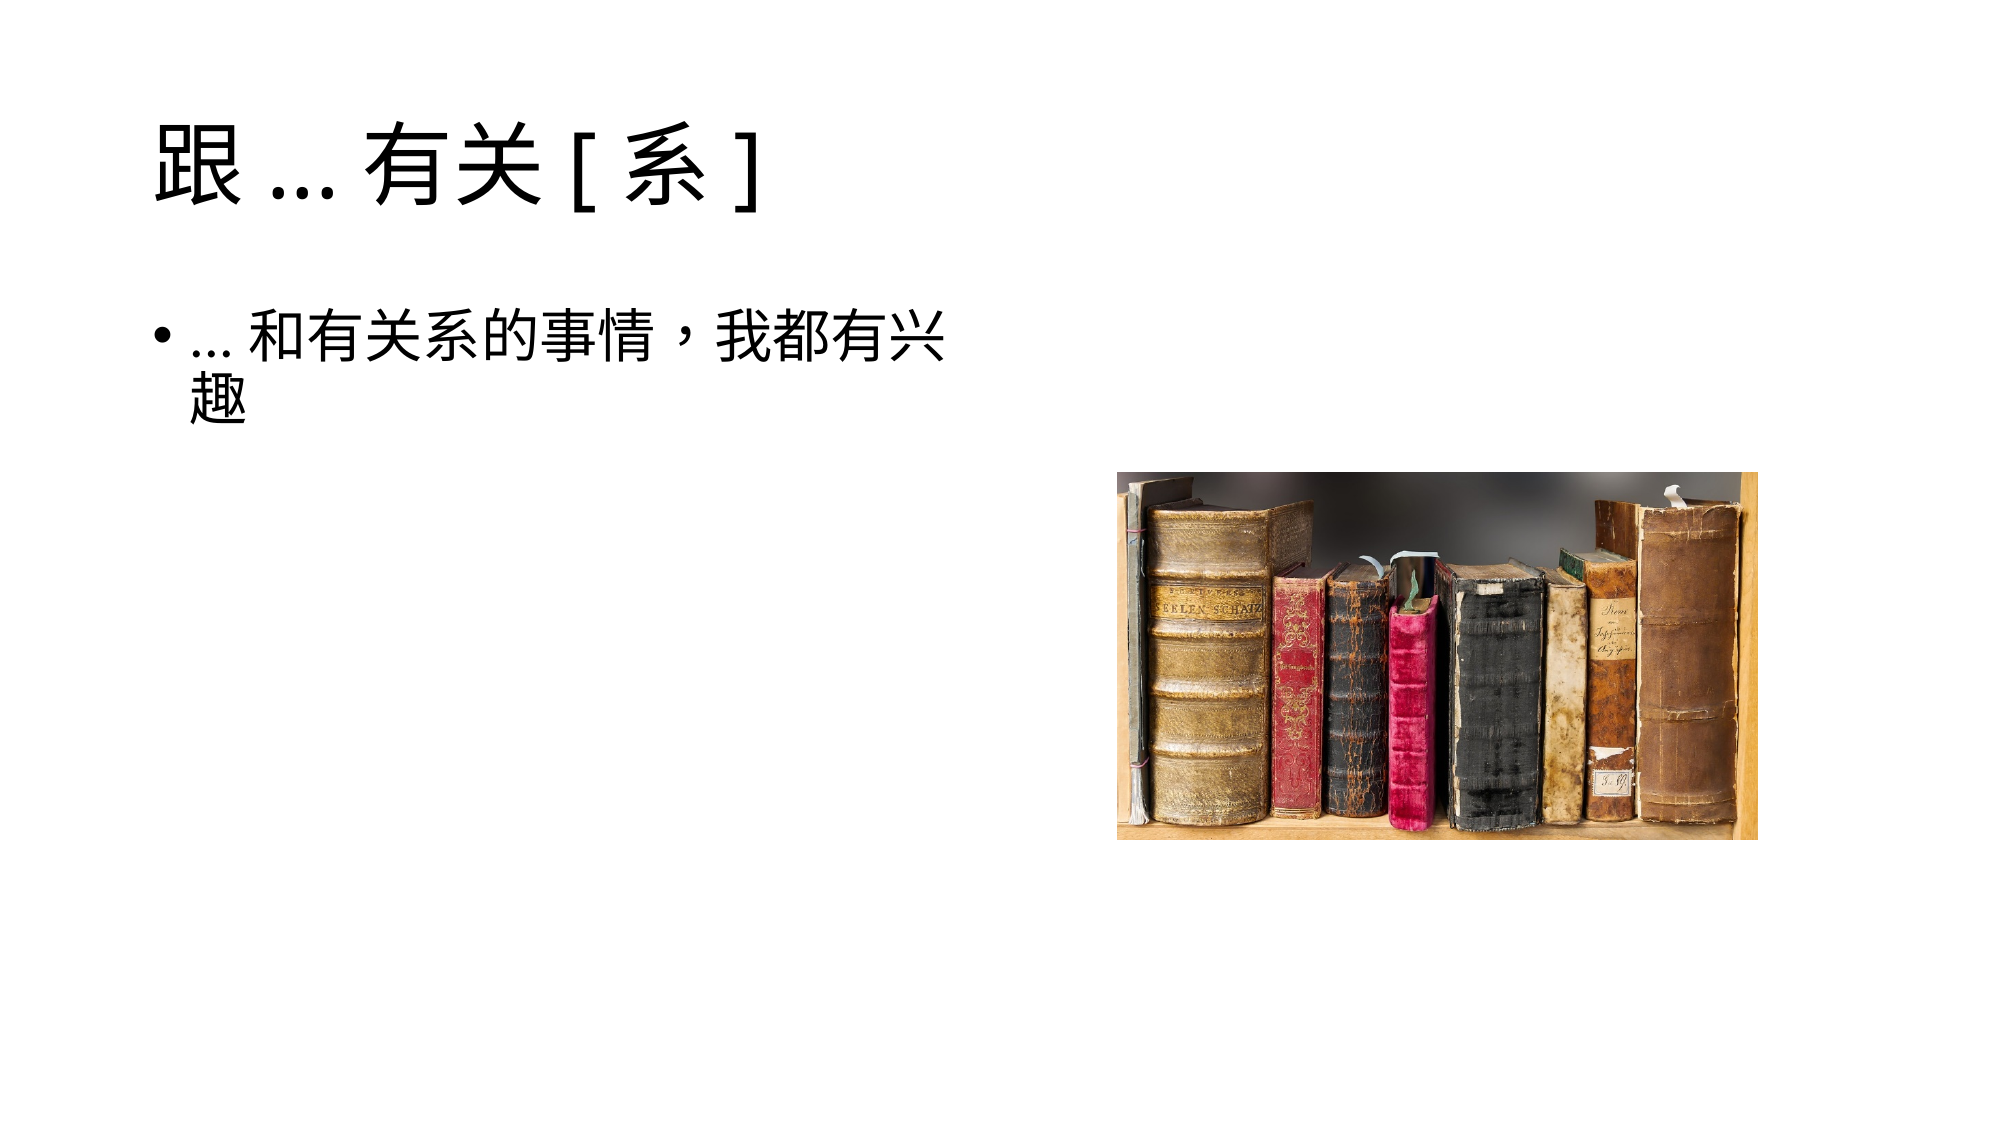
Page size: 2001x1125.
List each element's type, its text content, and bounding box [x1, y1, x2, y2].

list ...和有关系的事情，我都有兴趣 [137, 299, 988, 1014]
title 跟...有关[系] [137, 59, 1863, 278]
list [1117, 472, 1758, 840]
